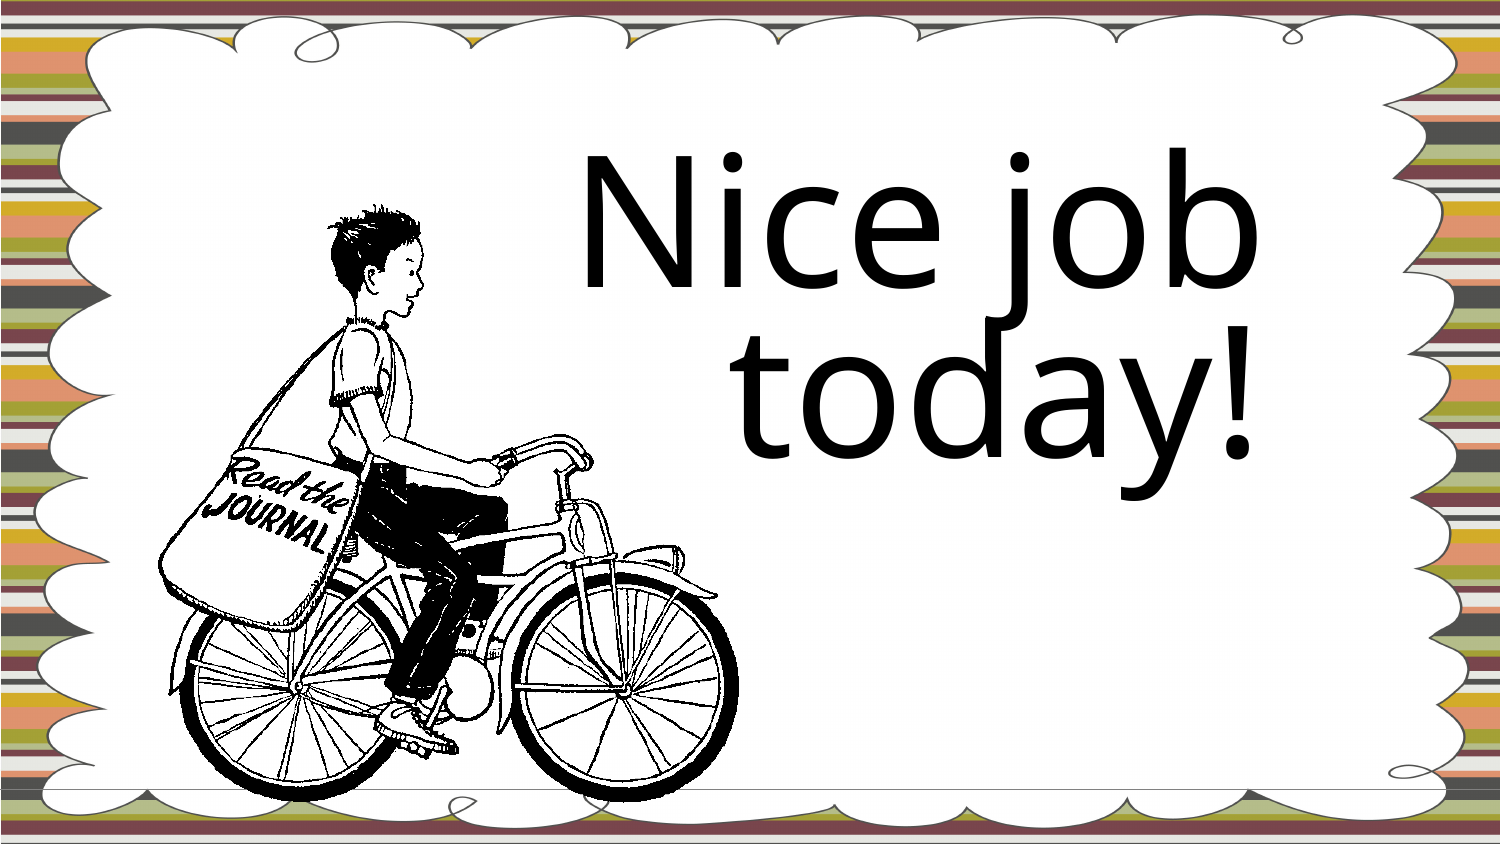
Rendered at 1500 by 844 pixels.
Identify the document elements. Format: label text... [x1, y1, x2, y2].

picture [0, 0, 1500, 844]
text_box Nice job [362, 96, 1475, 266]
text_box today! [748, 266, 1500, 501]
